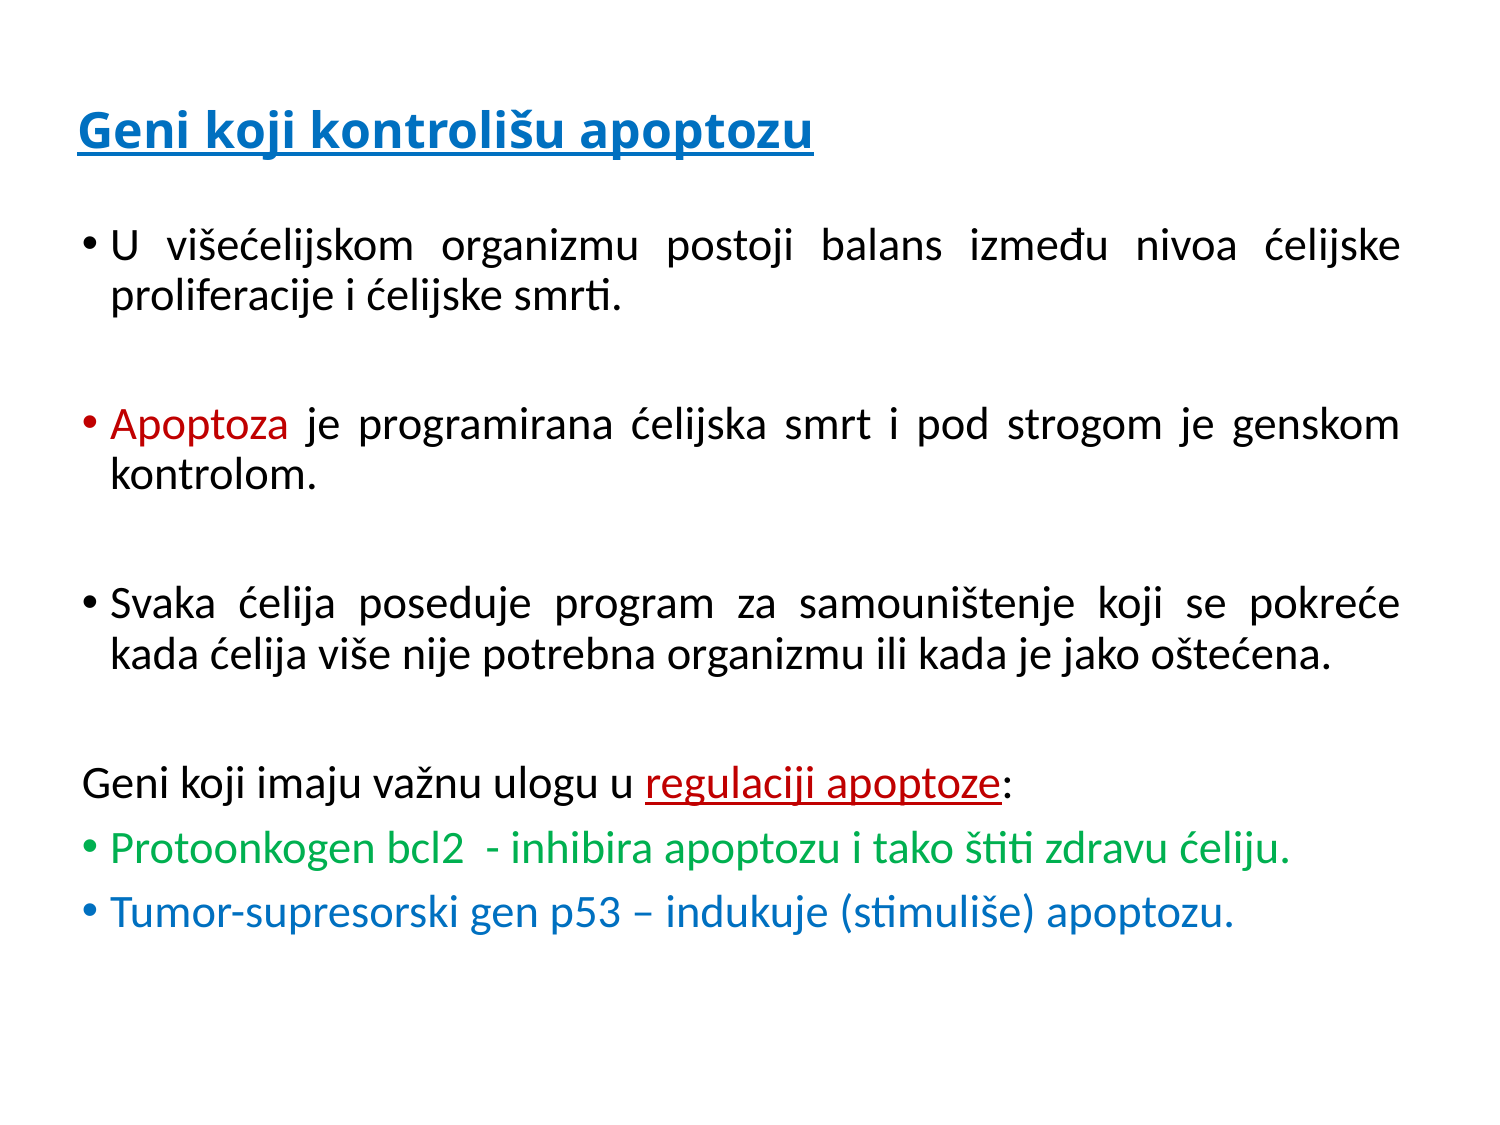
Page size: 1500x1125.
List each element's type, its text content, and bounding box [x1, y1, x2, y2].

title Geni koji kontrolišu apoptozu [62, 23, 1357, 241]
list U višećelijskom organizmu postoji balans između nivoa ćelijske proliferacije i ćelijske smrti. Apoptoza je programirana ćelijska smrt i pod strogom je genskom kontrolom. Svaka ćelija poseduje program za samouništenje koji se pokreće kada ćelija više nije potrebna organizmu ili kada je jako oštećena. Geni koji imaju važnu ulogu u regulaciji apoptoze: Protoonkogen bcl2 - inhibira apoptozu i tako štiti zdravu ćeliju. Tumor-supresorski gen p53 – indukuje (stimuliše) apoptozu. [66, 212, 1417, 951]
